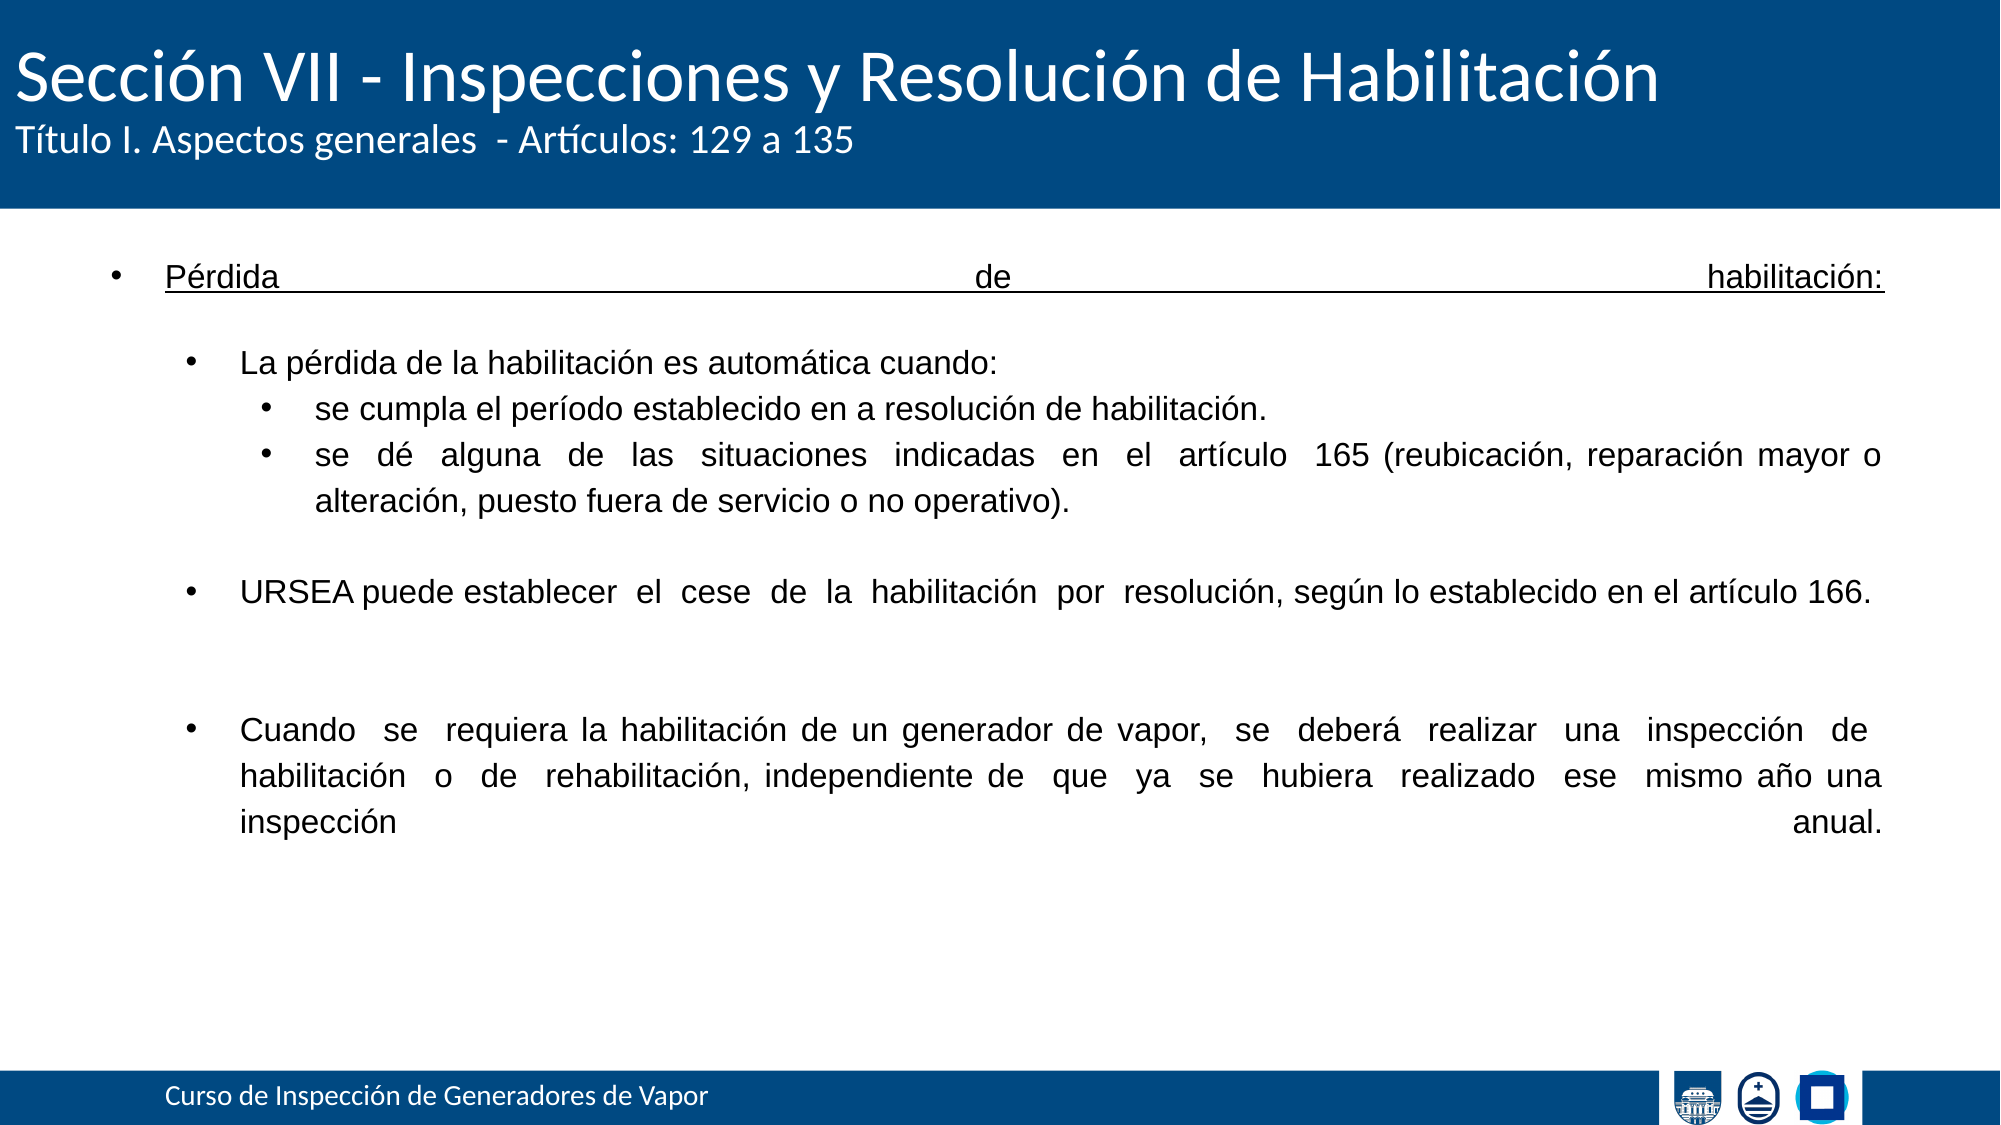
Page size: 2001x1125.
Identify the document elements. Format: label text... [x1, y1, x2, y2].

picture [1794, 1070, 1849, 1125]
picture [1672, 1070, 1723, 1125]
title Sección VII - Inspecciones y Resolución de Habilitación Título I. Aspectos generales - Artículos: 129 a 135 [0, 0, 2000, 209]
list Pérdida de habilitación: La pérdida de la habilitación es automática cuando: se cumpla el período establecido en a resolución de habilitación. se dé alguna de las situaciones indicadas en el artículo 165 (reubicación, reparación mayor o alteración, puesto fuera de servicio o no operativo). URSEA puede establecer el cese de la habilitación por resolución, según lo establecido en el artículo 166. Cuando se requiera la habilitación de un generador de vapor, se deberá realizar una inspección de habilitación o de rehabilitación, independiente de que ya se hubiera realizado ese mismo año una inspección anual. [74, 241, 1900, 1047]
picture [1736, 1070, 1781, 1125]
